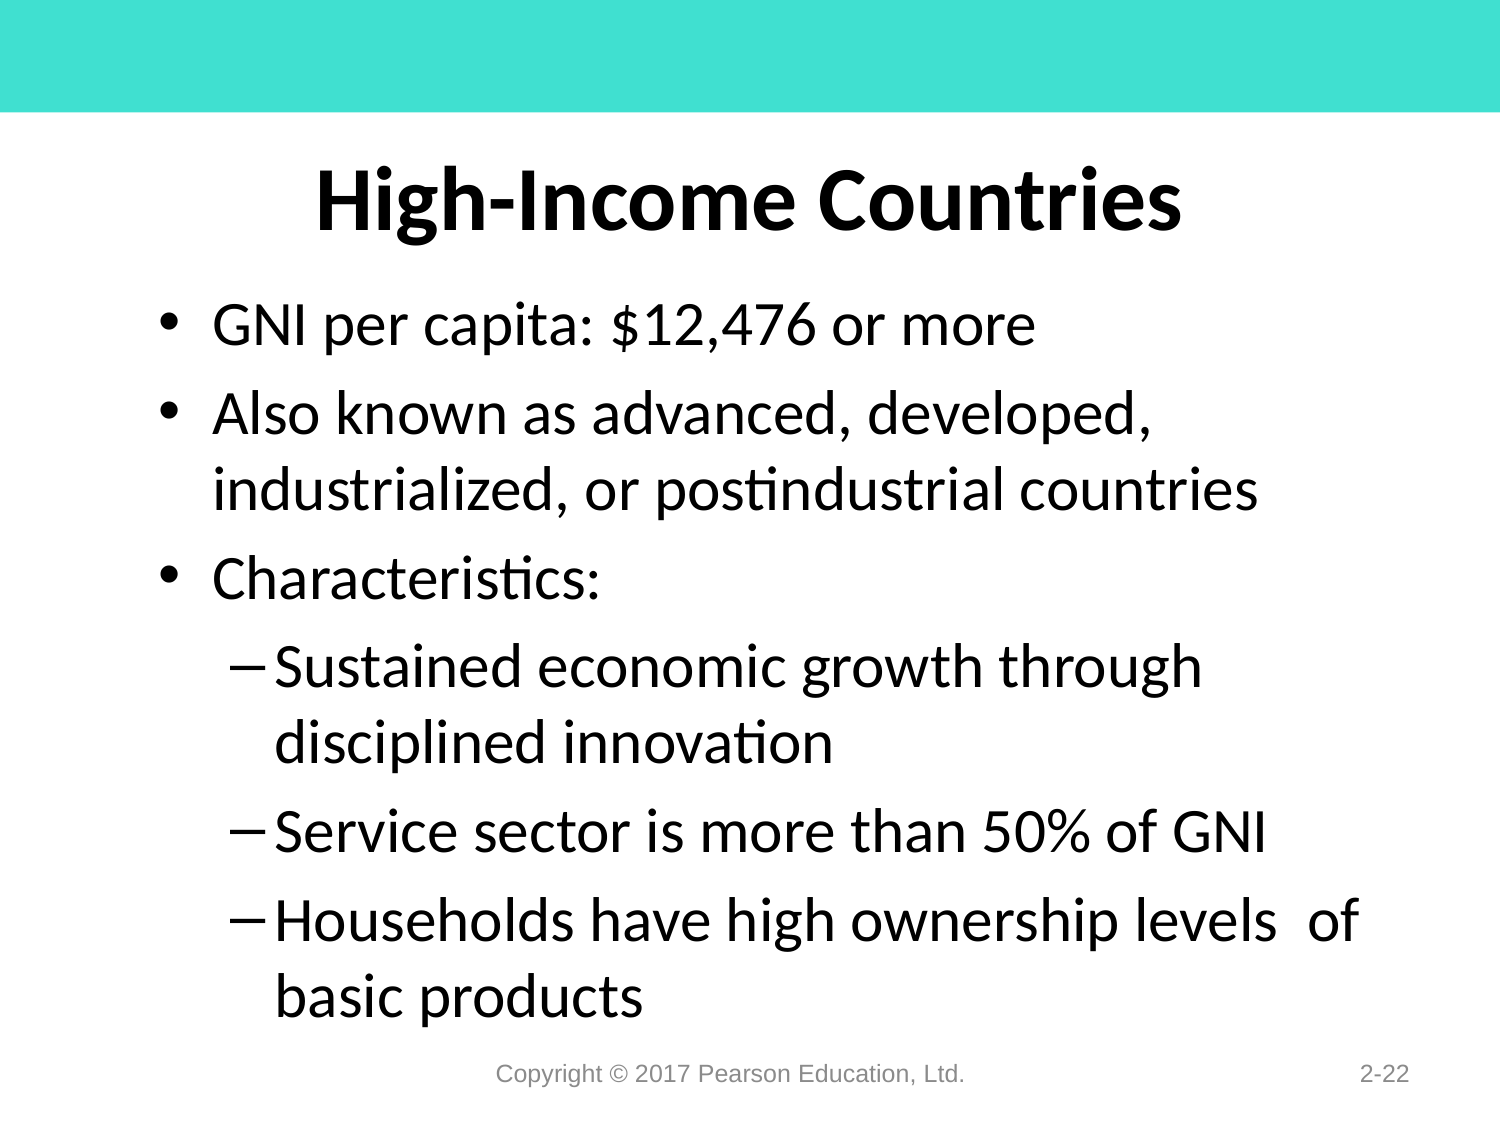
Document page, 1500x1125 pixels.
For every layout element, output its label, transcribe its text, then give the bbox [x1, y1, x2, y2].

slide_number 2-22 [1074, 1042, 1425, 1103]
title High-Income Countries [75, 99, 1425, 288]
footer Copyright © 2017 Pearson Education, Ltd. [474, 1042, 988, 1103]
list GNI per capita: $12,476 or more Also known as advanced, developed, industrialized, or postindustrial countries Characteristics: Sustained economic growth through disciplined innovation Service sector is more than 50% of GNI Households have high ownership levels of basic products [143, 275, 1438, 1043]
